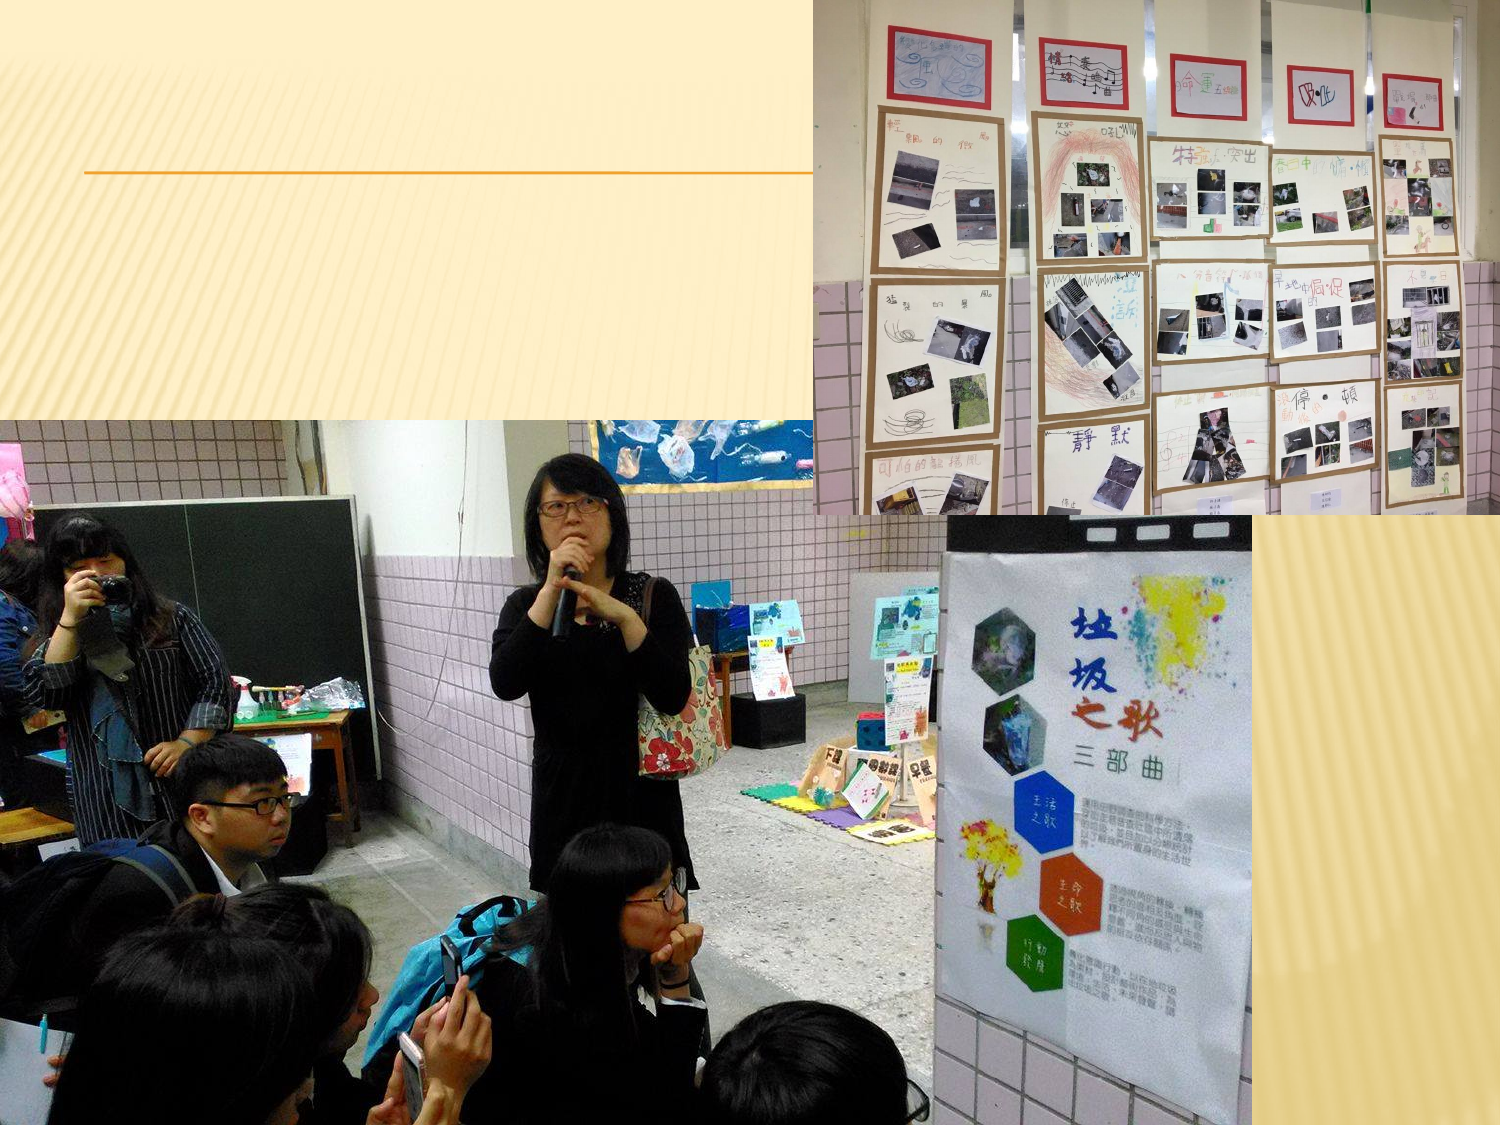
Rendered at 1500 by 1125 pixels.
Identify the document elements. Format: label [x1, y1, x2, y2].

picture [0, 420, 1253, 1125]
picture [812, 0, 1500, 516]
